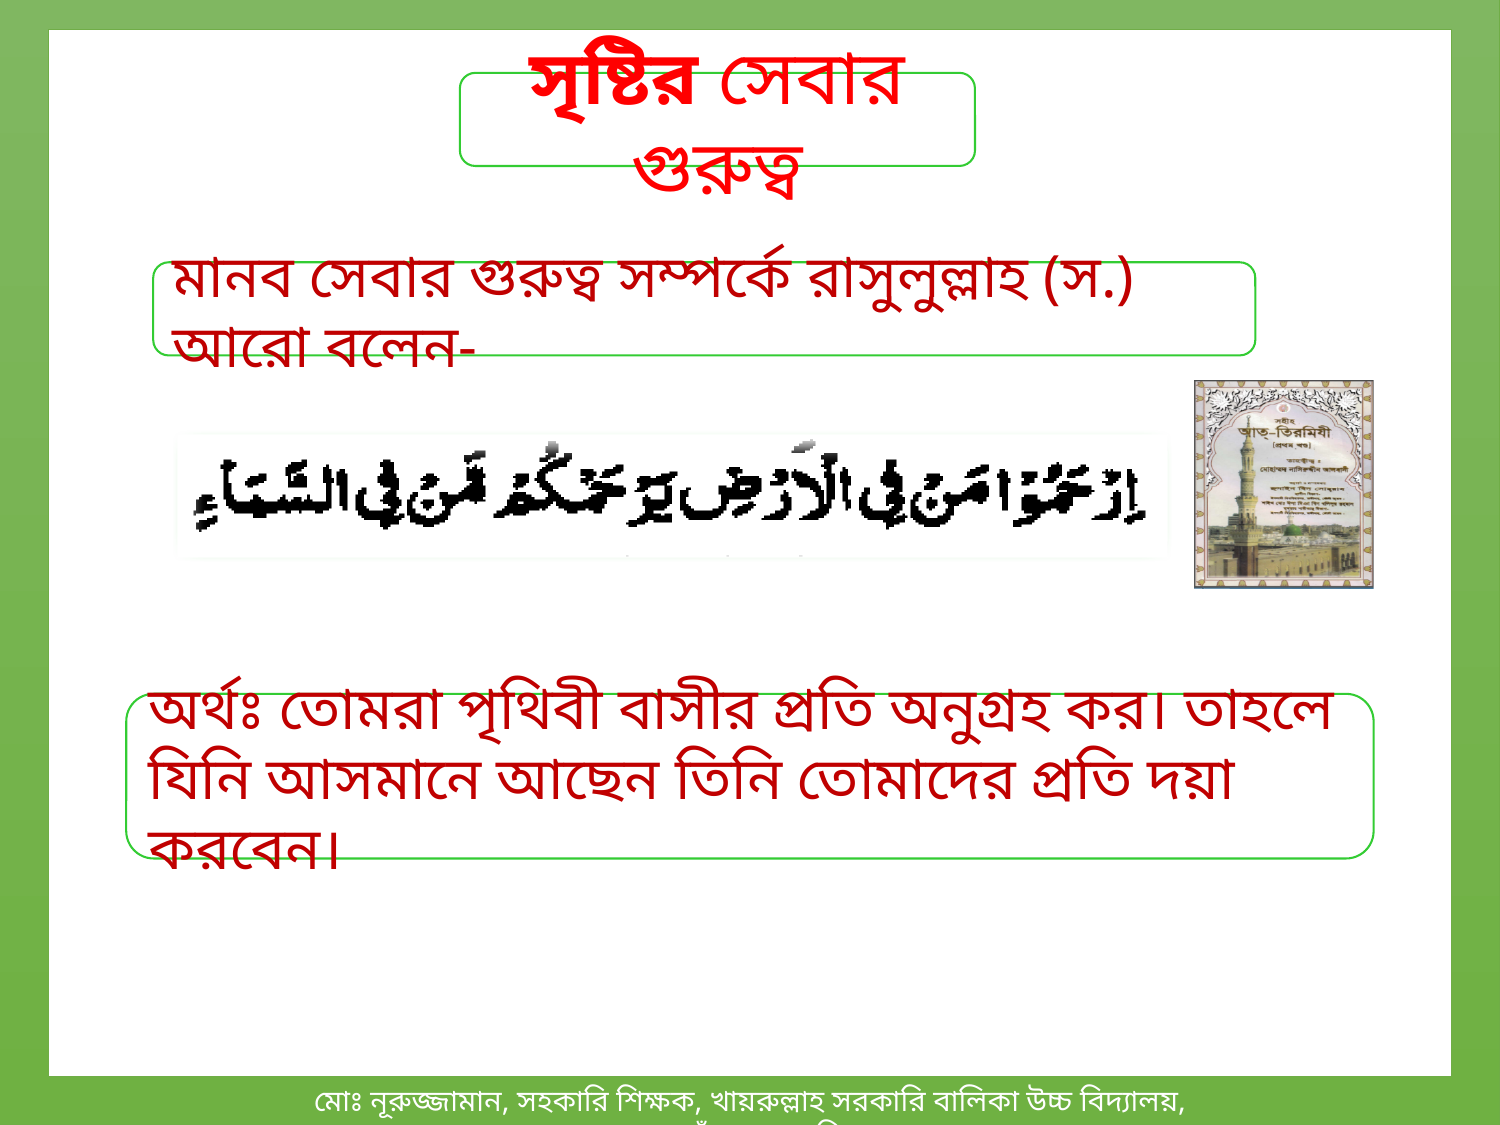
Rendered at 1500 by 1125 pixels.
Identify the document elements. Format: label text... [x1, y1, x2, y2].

text_box অর্থঃ তোমরা পৃথিবী বাসীর প্রতি অনুগ্রহ কর। তাহলে যিনি আসমানে আছেন তিনি তোমাদের প্রতি দয়া করবেন। [125, 692, 1375, 860]
text_box সৃষ্টির সেবার গুরুত্ব [458, 71, 977, 168]
picture [1194, 380, 1374, 589]
picture [177, 434, 1167, 558]
text_box মানব সেবার গুরুত্ব সম্পর্কে রাসুলুল্লাহ (স.) আরো বলেন- [152, 261, 1257, 357]
